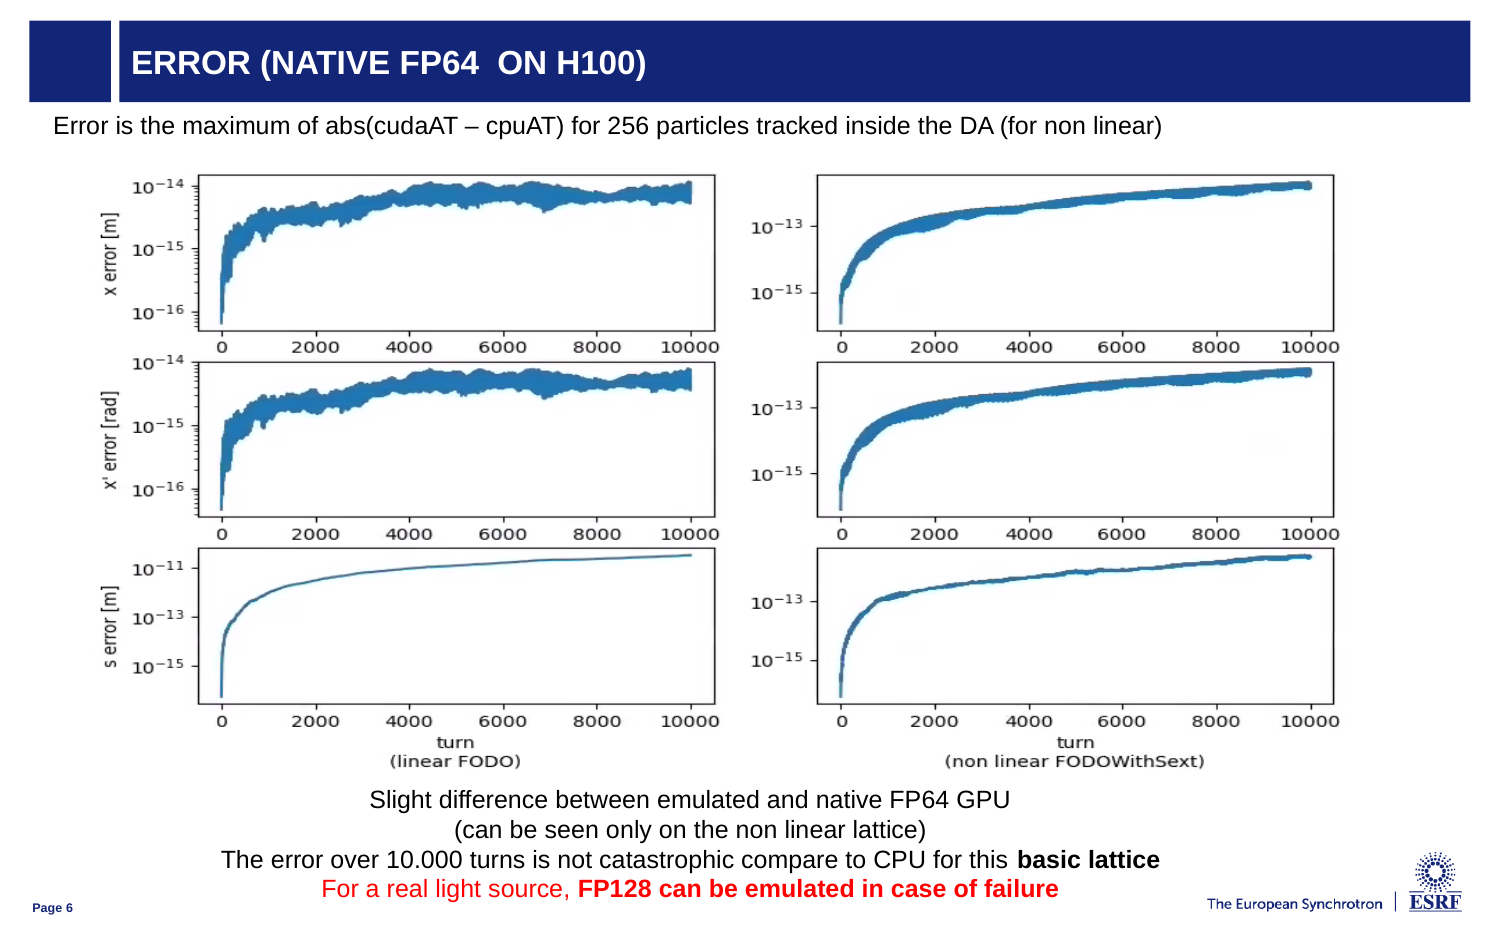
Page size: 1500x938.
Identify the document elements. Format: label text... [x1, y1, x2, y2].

slide_number Page 6 [32, 886, 101, 916]
text_box Slight difference between emulated and native FP64 GPU (can be seen only on the non linear lattice) The error over 10.000 turns is not catastrophic compare to CPU for this basic lattice For a real light source, FP128 can be emulated in case of failure [182, 784, 1199, 911]
picture [1175, 831, 1500, 938]
title ERROR (NATIVE FP64 on H100) [119, 20, 1471, 103]
picture [76, 149, 1365, 777]
text_box Error is the maximum of abs(cudaAT – cpuAT) for 256 particles tracked inside the DA (for non linear) [38, 102, 1447, 147]
